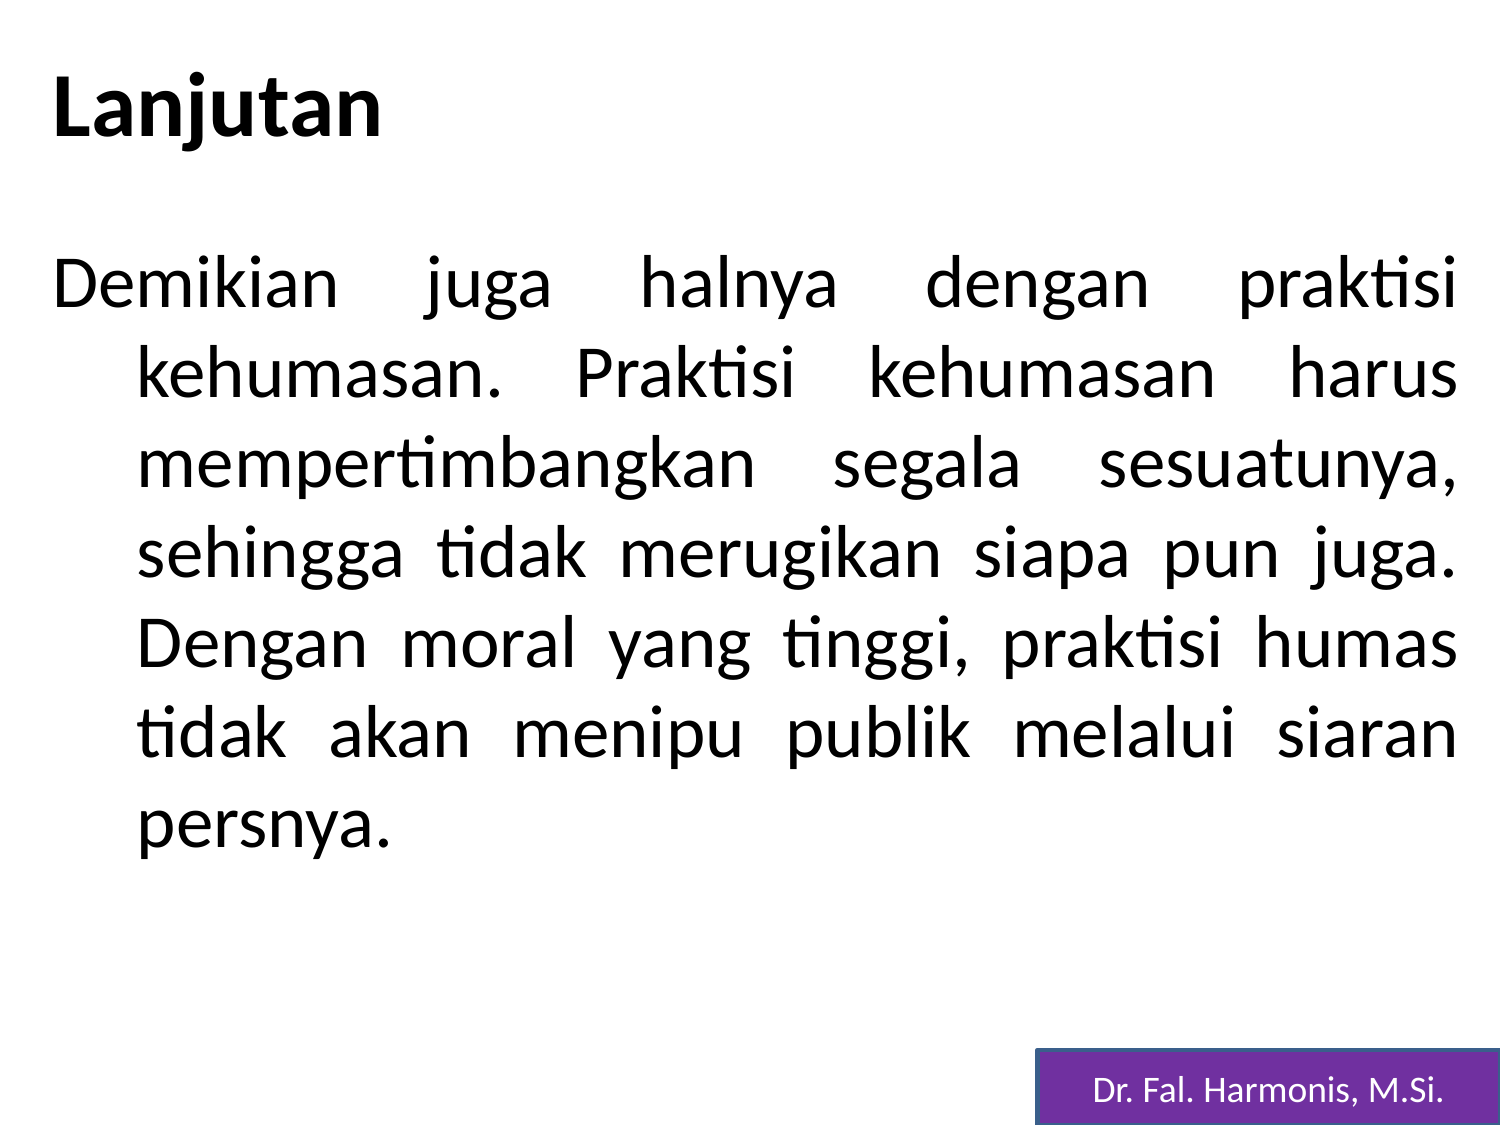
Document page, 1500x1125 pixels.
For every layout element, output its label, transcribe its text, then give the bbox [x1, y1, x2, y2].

text_box Dr. Fal. Harmonis, M.Si. [1035, 1048, 1500, 1125]
title Lanjutan [37, 24, 438, 175]
list Demikian juga halnya dengan praktisi kehumasan. Praktisi kehumasan harus mempertimbangkan segala sesuatunya, sehingga tidak merugikan siapa pun juga. Dengan moral yang tinggi, praktisi humas tidak akan menipu publik melalui siaran persnya. [37, 224, 1475, 1050]
